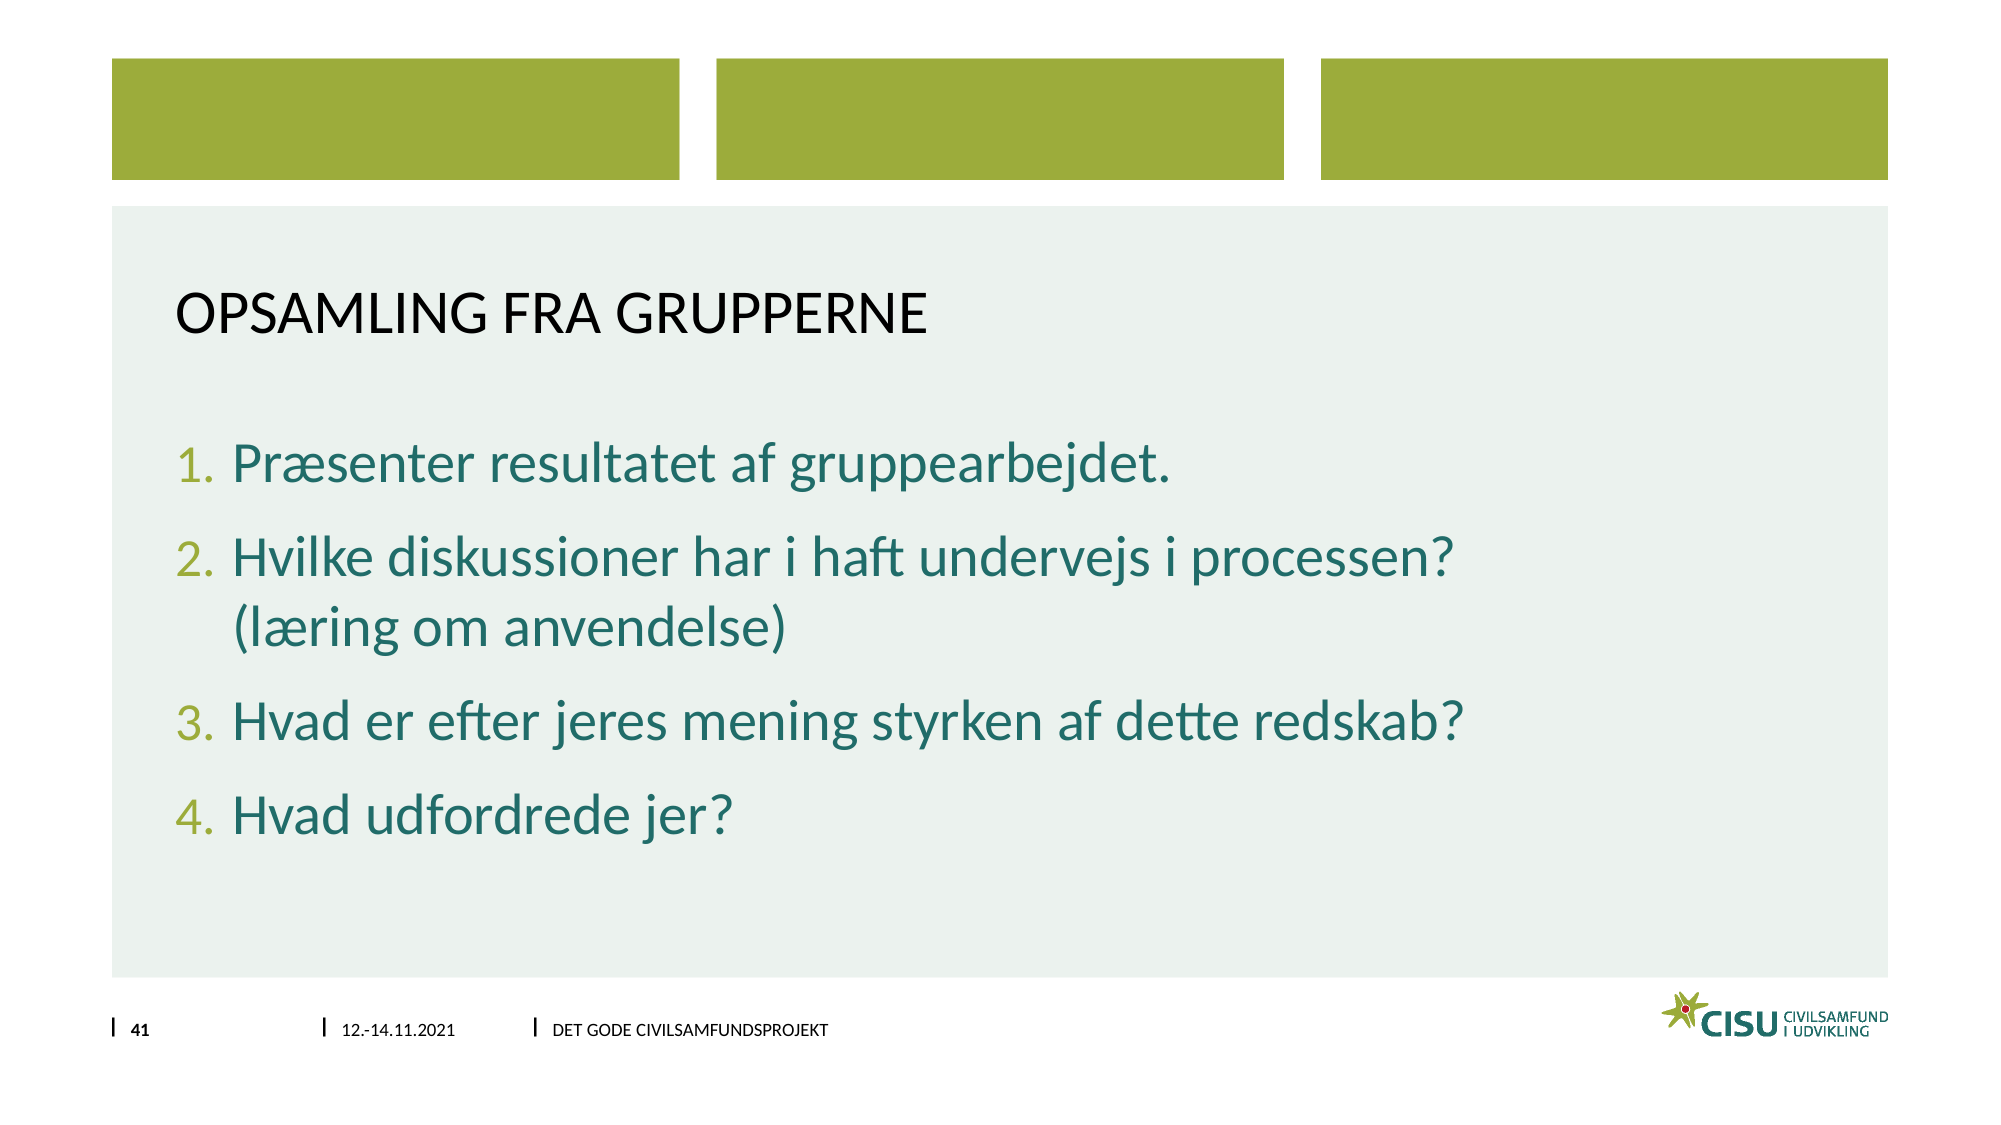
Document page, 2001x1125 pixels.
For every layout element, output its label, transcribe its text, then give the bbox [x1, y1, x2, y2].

slide_number 41 [115, 1016, 285, 1041]
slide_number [326, 1016, 524, 1041]
picture [0, 0, 2000, 1125]
list Præsenter resultatet af gruppearbejdet. Hvilke diskussioner har i haft undervejs i processen? (læring om anvendelse) Hvad er efter jeres mening styrken af dette redskab? Hvad udfordrede jer? [116, 365, 1647, 962]
title Opsamling fra grupperne [116, 211, 1865, 360]
footer Det gode Civilsamfundsprojekt [537, 1016, 1364, 1041]
